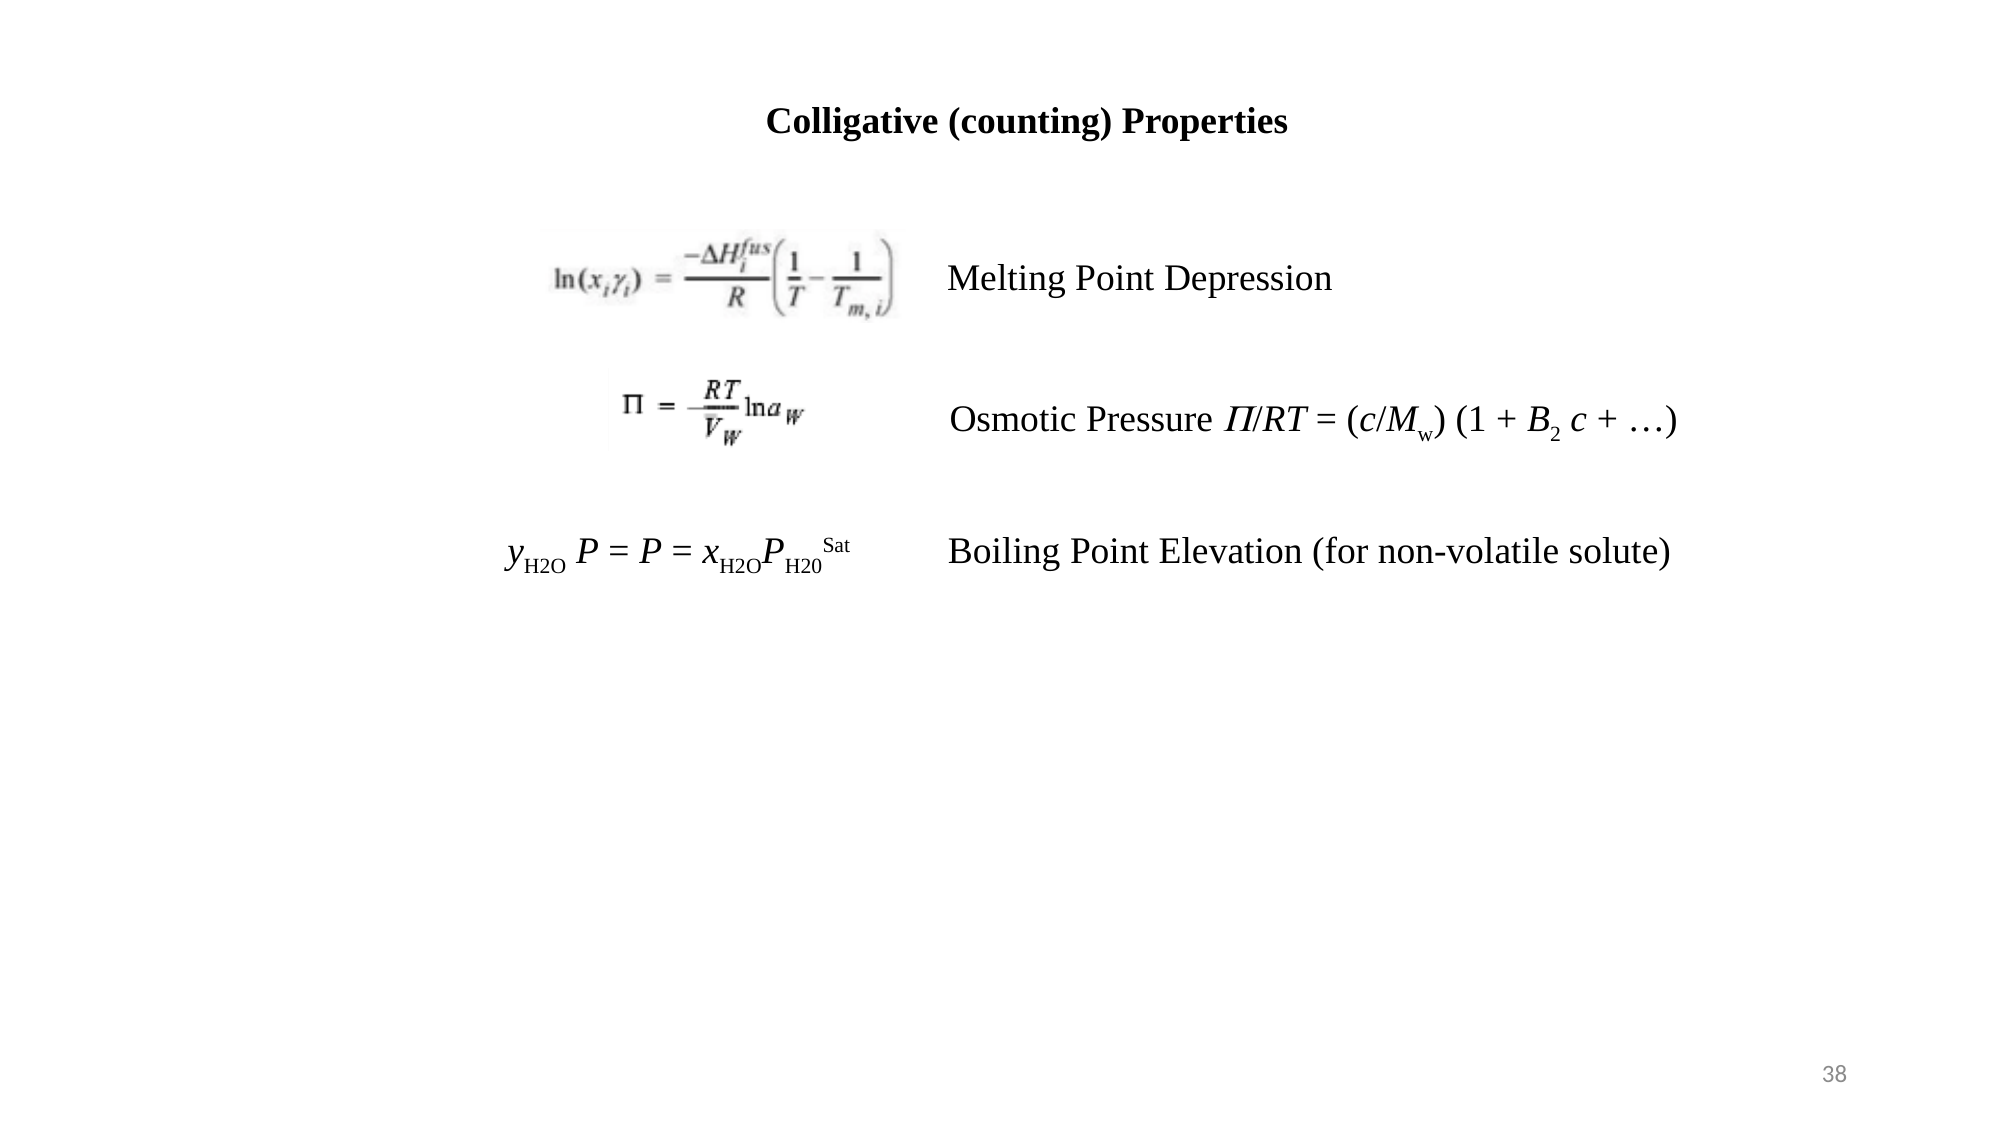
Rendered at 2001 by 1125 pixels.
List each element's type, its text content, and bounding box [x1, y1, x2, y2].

slide_number 38 [1412, 1042, 1863, 1103]
text_box Boiling Point Elevation (for non-volatile solute) [933, 518, 1687, 579]
picture [540, 229, 906, 323]
text_box Melting Point Depression [932, 245, 1348, 306]
picture [608, 368, 810, 451]
text_box yH2O P = P = xH2OPH20Sat [492, 518, 866, 585]
text_box Osmotic Pressure P/RT = (c/Mw) (1 + B2 c + …) [934, 386, 1693, 453]
text_box Colligative (counting) Properties [750, 88, 1304, 149]
